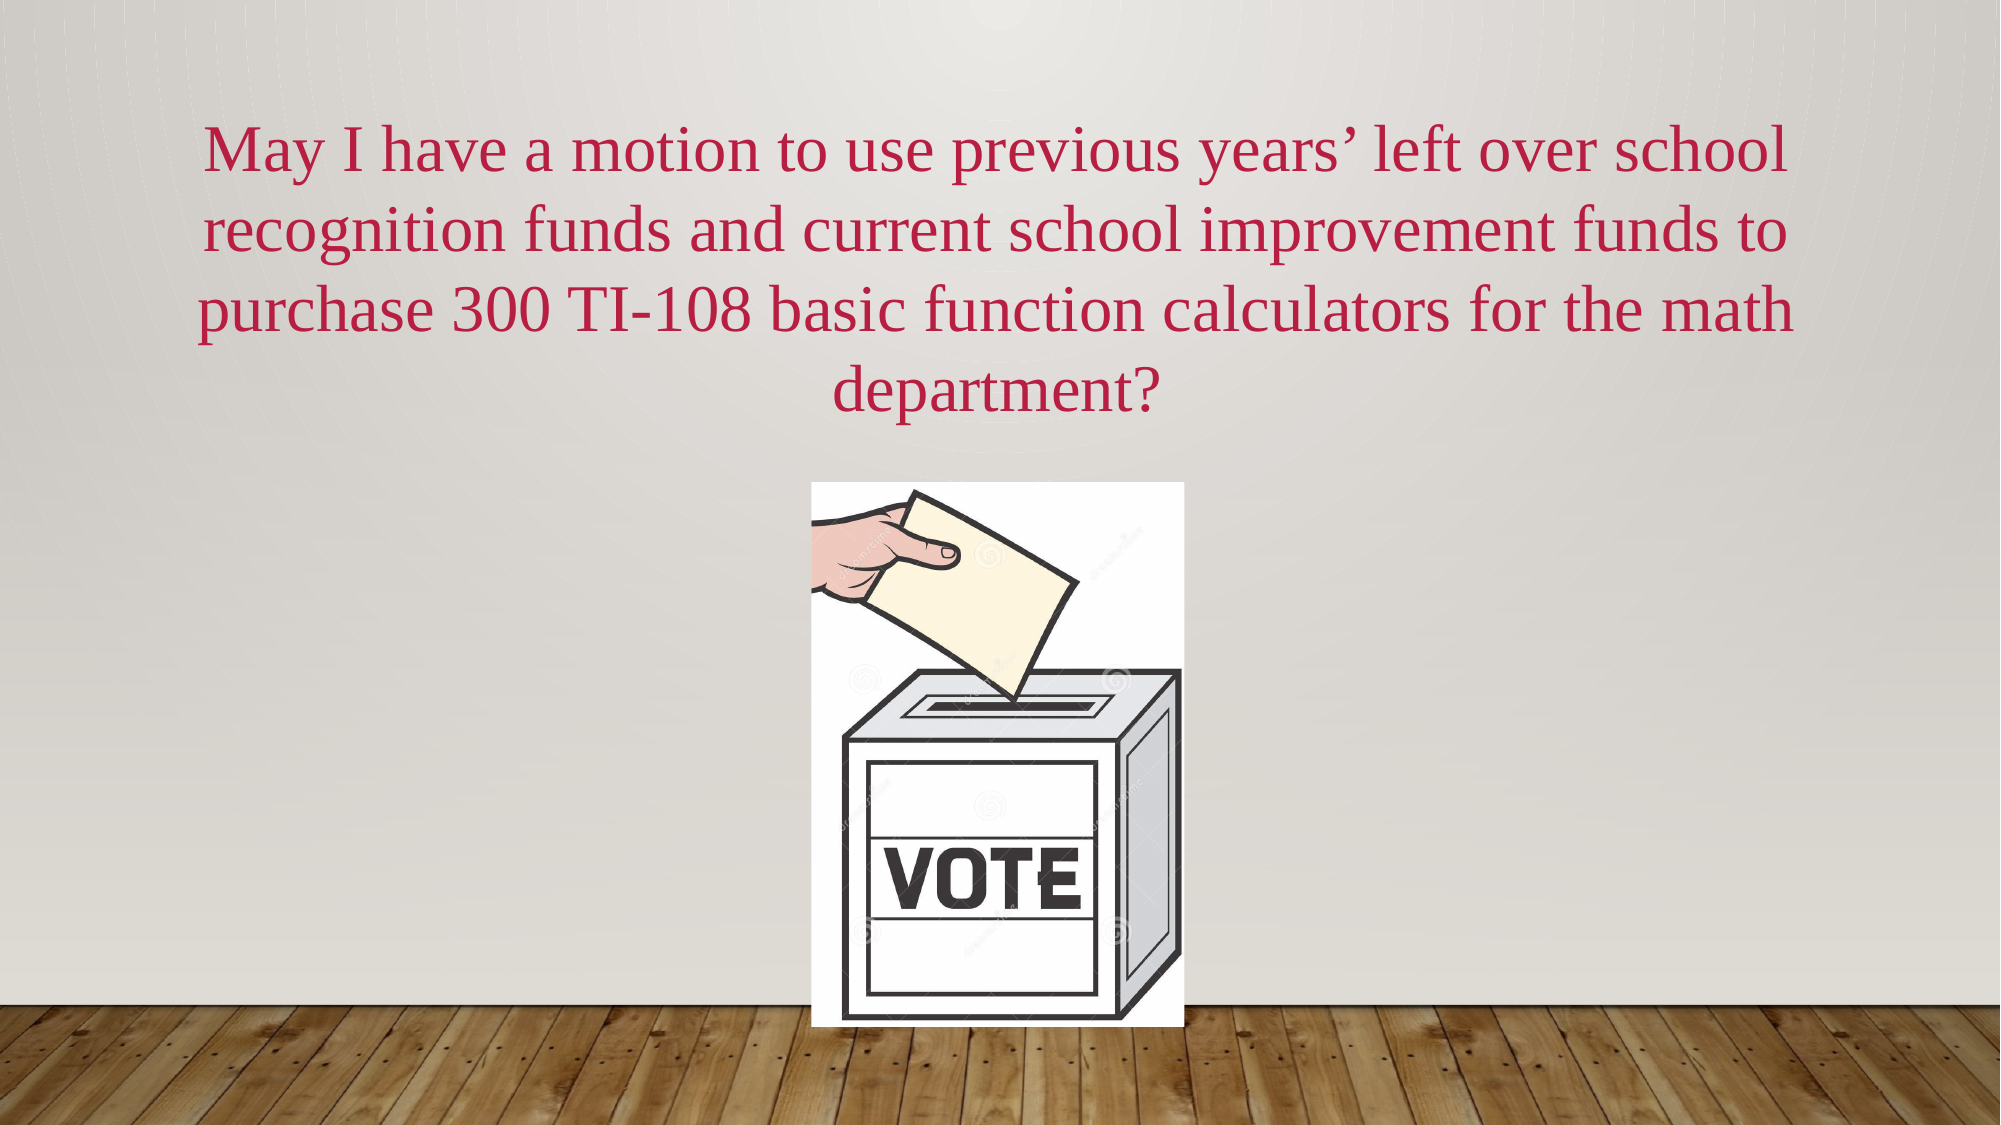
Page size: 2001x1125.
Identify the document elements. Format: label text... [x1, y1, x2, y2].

picture [0, 482, 2000, 1125]
text_box May I have a motion to use previous years’ left over school recognition funds and current school improvement funds to purchase 300 TI-108 basic function calculators for the math department? [130, 97, 1866, 433]
